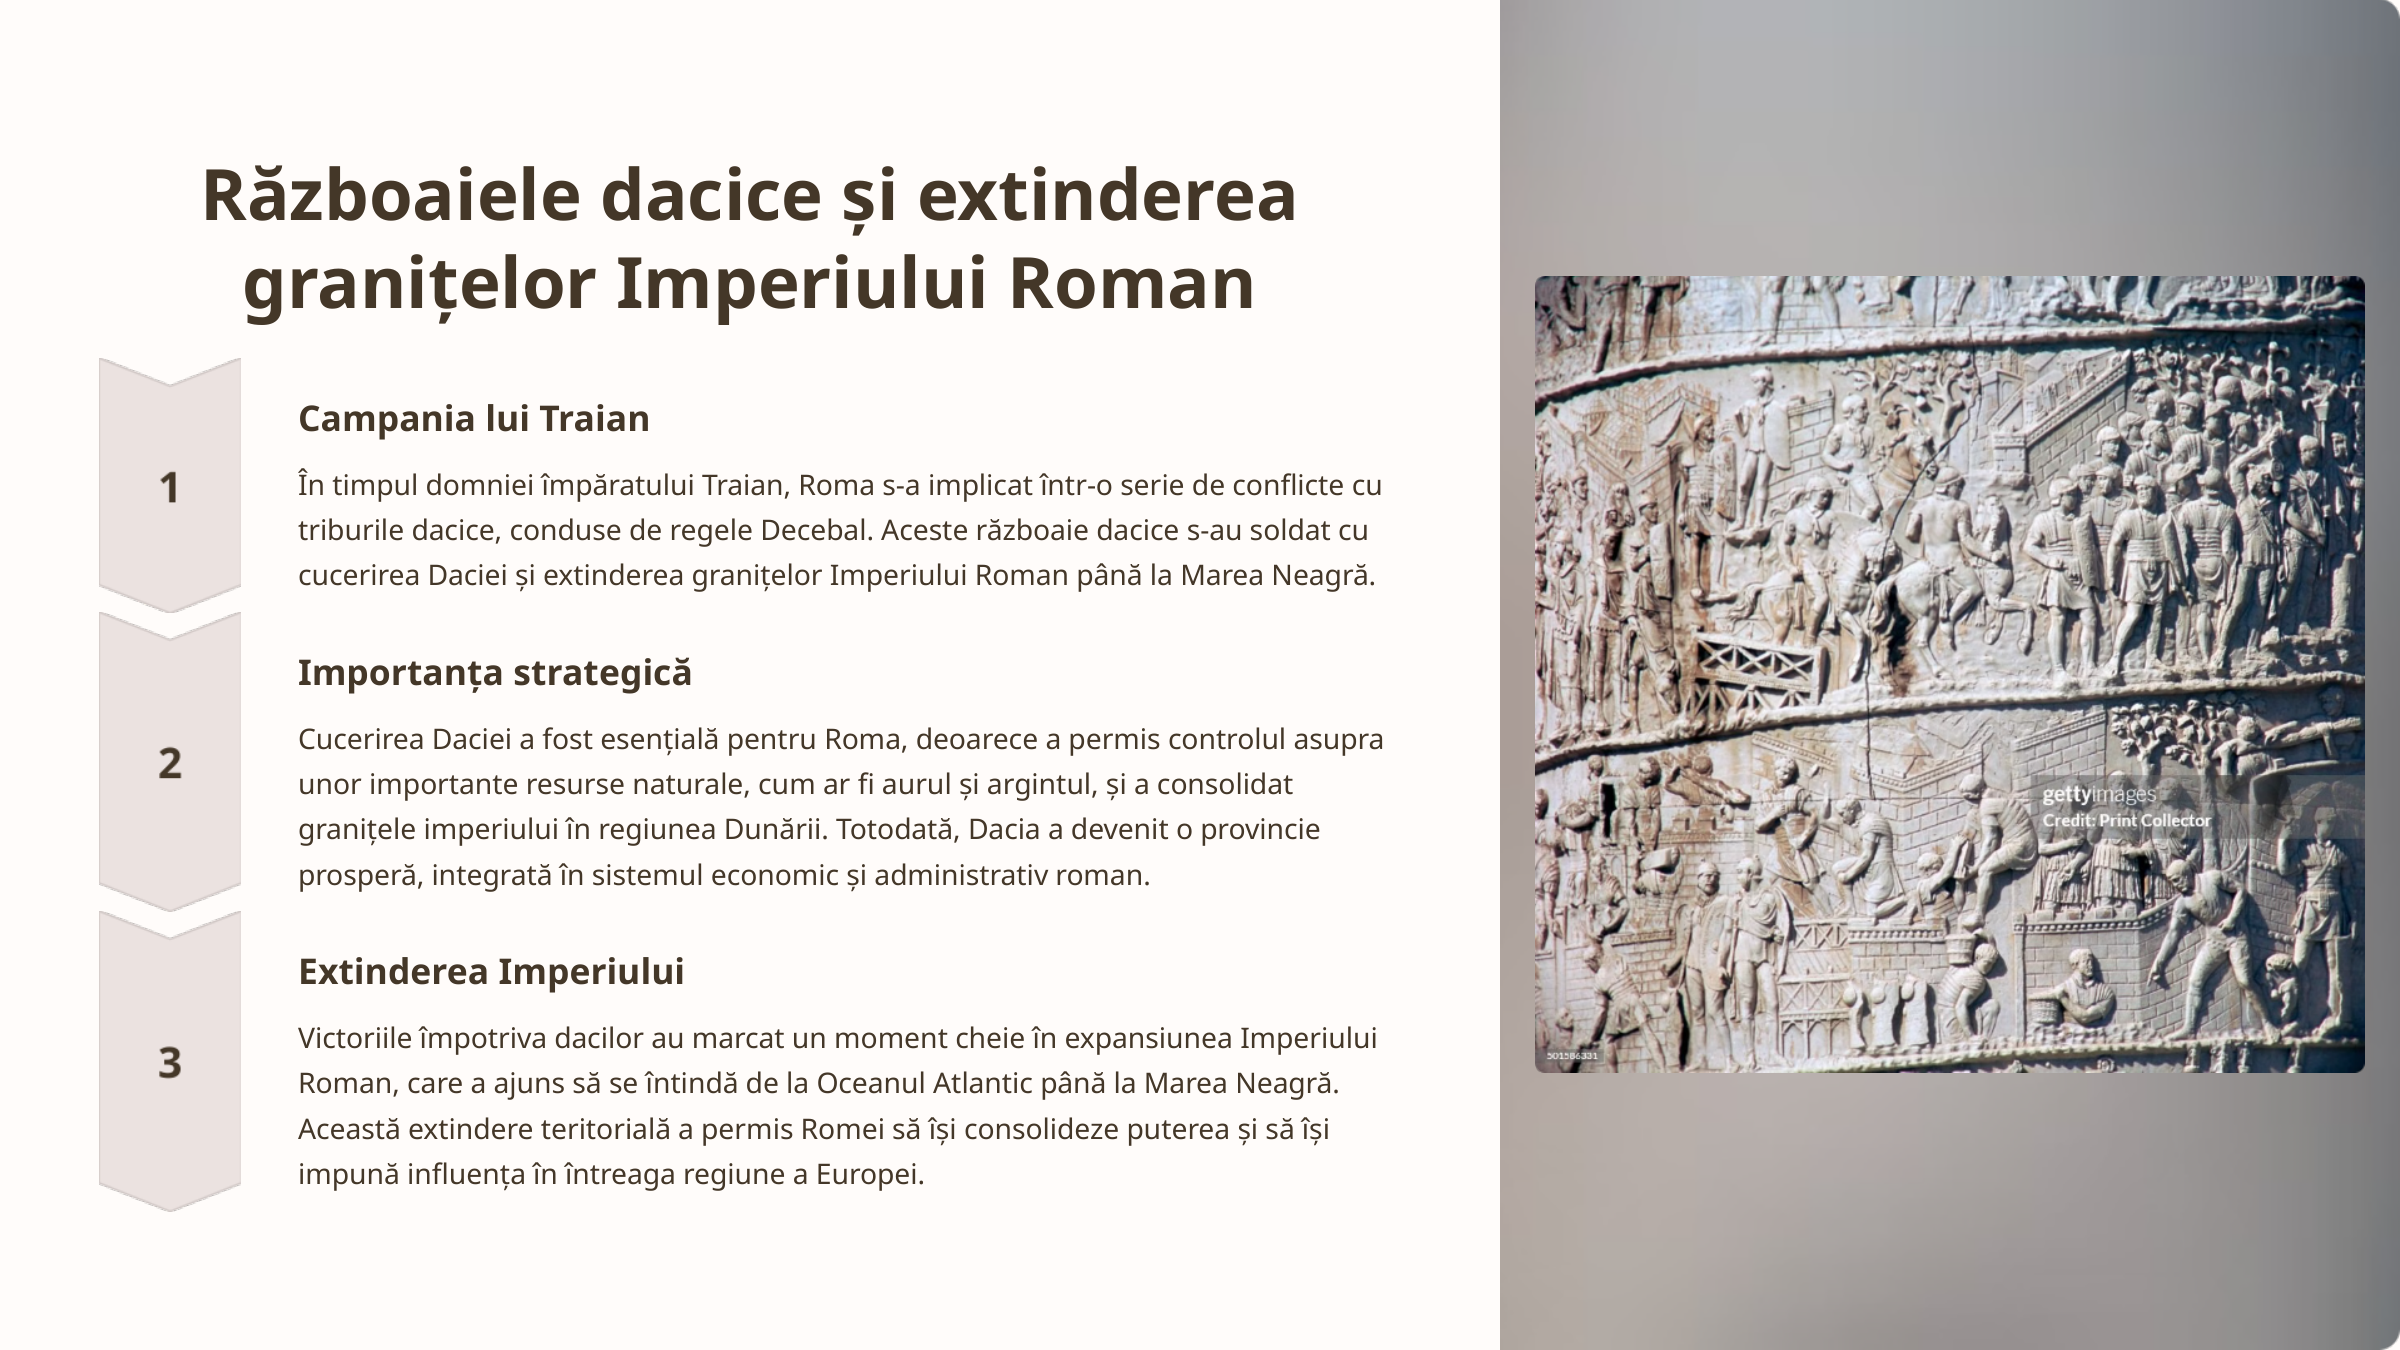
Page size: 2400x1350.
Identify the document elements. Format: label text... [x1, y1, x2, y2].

text_box Cucerirea Daciei a fost esențială pentru Roma, deoarece a permis controlul asupra unor importante resurse naturale, cum ar fi aurul și argintul, și a consolidat granițele imperiului în regiunea Dunării. Totodată, Dacia a devenit o provincie prosperă, integrată în sistemul economic și administrativ roman. [283, 702, 1401, 884]
text_box Importanța strategică [283, 640, 638, 685]
text_box Campania lui Traian [283, 386, 638, 431]
picture [99, 358, 241, 1212]
text_box Războaiele dacice și extinderea granițelor Imperiului Roman [99, 138, 1401, 316]
text_box În timpul domniei împăratului Traian, Roma s-a implicat într-o serie de conflicte cu triburile dacice, conduse de regele Decebal. Aceste războaie dacice s-au soldat cu cucerirea Daciei și extinderea granițelor Imperiului Roman până la Marea Neagră. [283, 447, 1401, 585]
text_box Extinderea Imperiului [283, 940, 638, 985]
text_box [0, 0, 1499, 1350]
picture [1499, 0, 2400, 1350]
text_box Victoriile împotriva dacilor au marcat un moment cheie în expansiunea Imperiului Roman, care a ajuns să se întindă de la Oceanul Atlantic până la Marea Neagră. Această extindere teritorială a permis Romei să își consolideze puterea și să își impună influența în întreaga regiune a Europei. [283, 1001, 1401, 1183]
